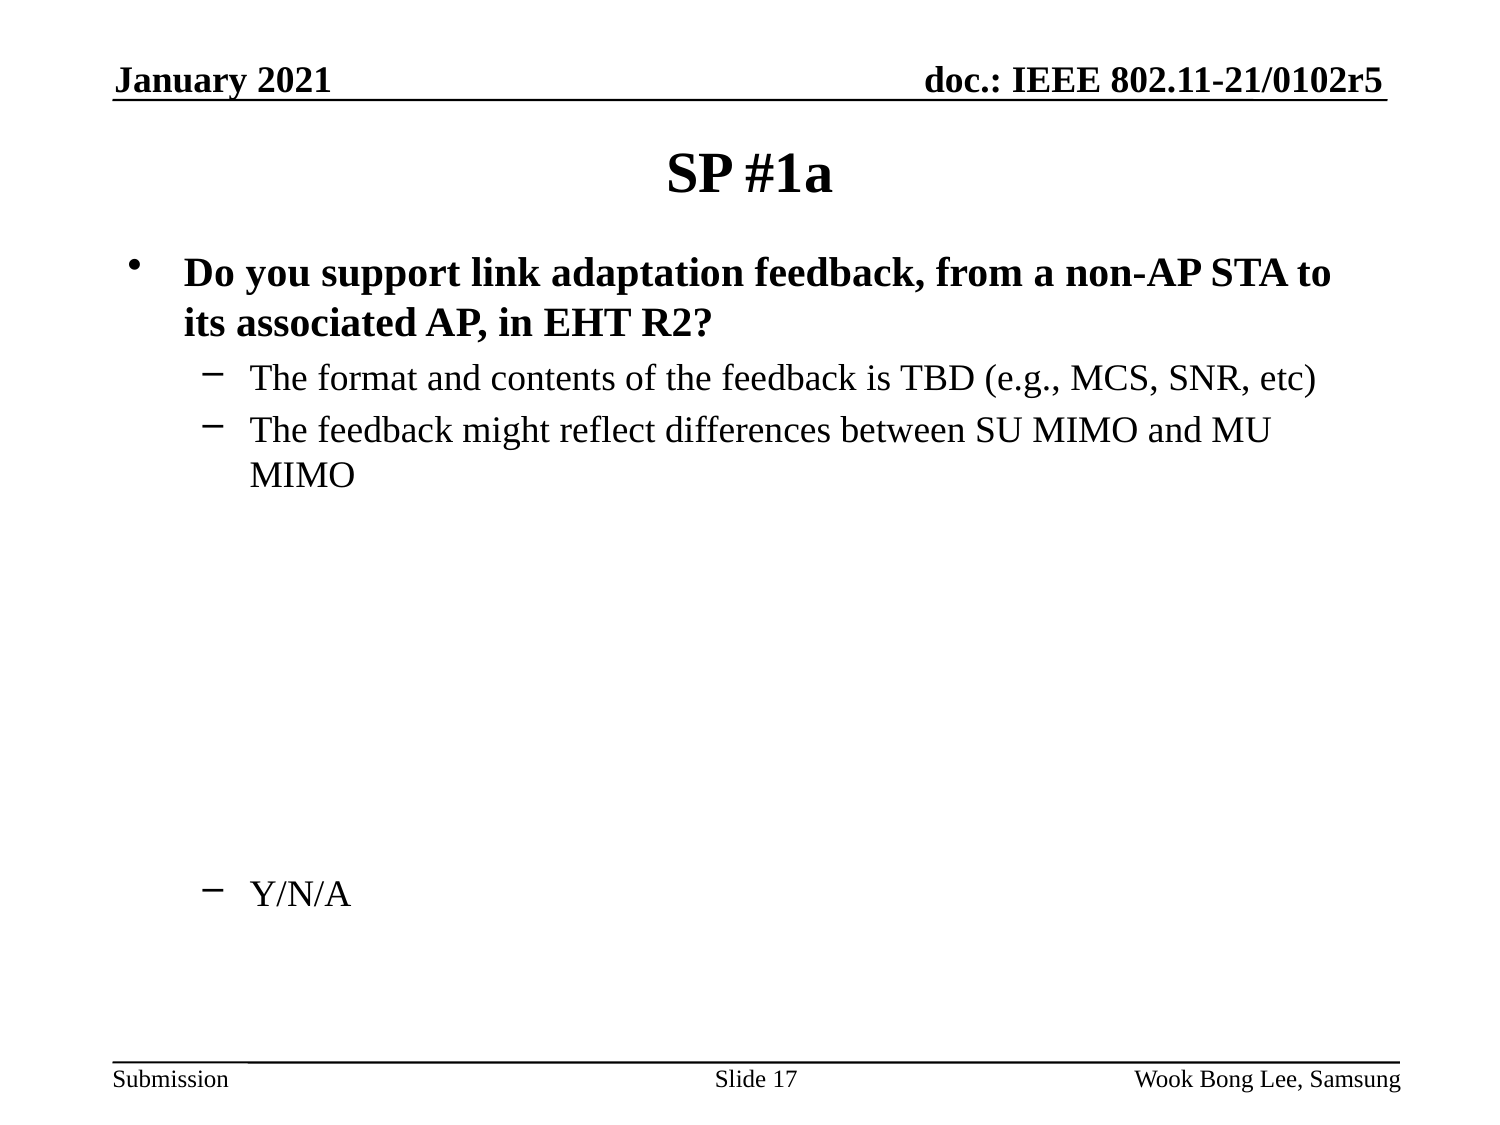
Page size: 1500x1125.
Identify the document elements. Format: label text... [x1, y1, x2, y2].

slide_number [114, 54, 335, 101]
title SP #1a [112, 112, 1388, 226]
list Do you support link adaptation feedback, from a non-AP STA to its associated AP, in EHT R2? The format and contents of the feedback is TBD (e.g., MCS, SNR, etc) The feedback might reflect differences between SU MIMO and MU MIMO Y/N/A [112, 237, 1388, 1001]
slide_number Slide 17 [712, 1061, 800, 1093]
footer Wook Bong Lee, Samsung [1130, 1061, 1402, 1093]
